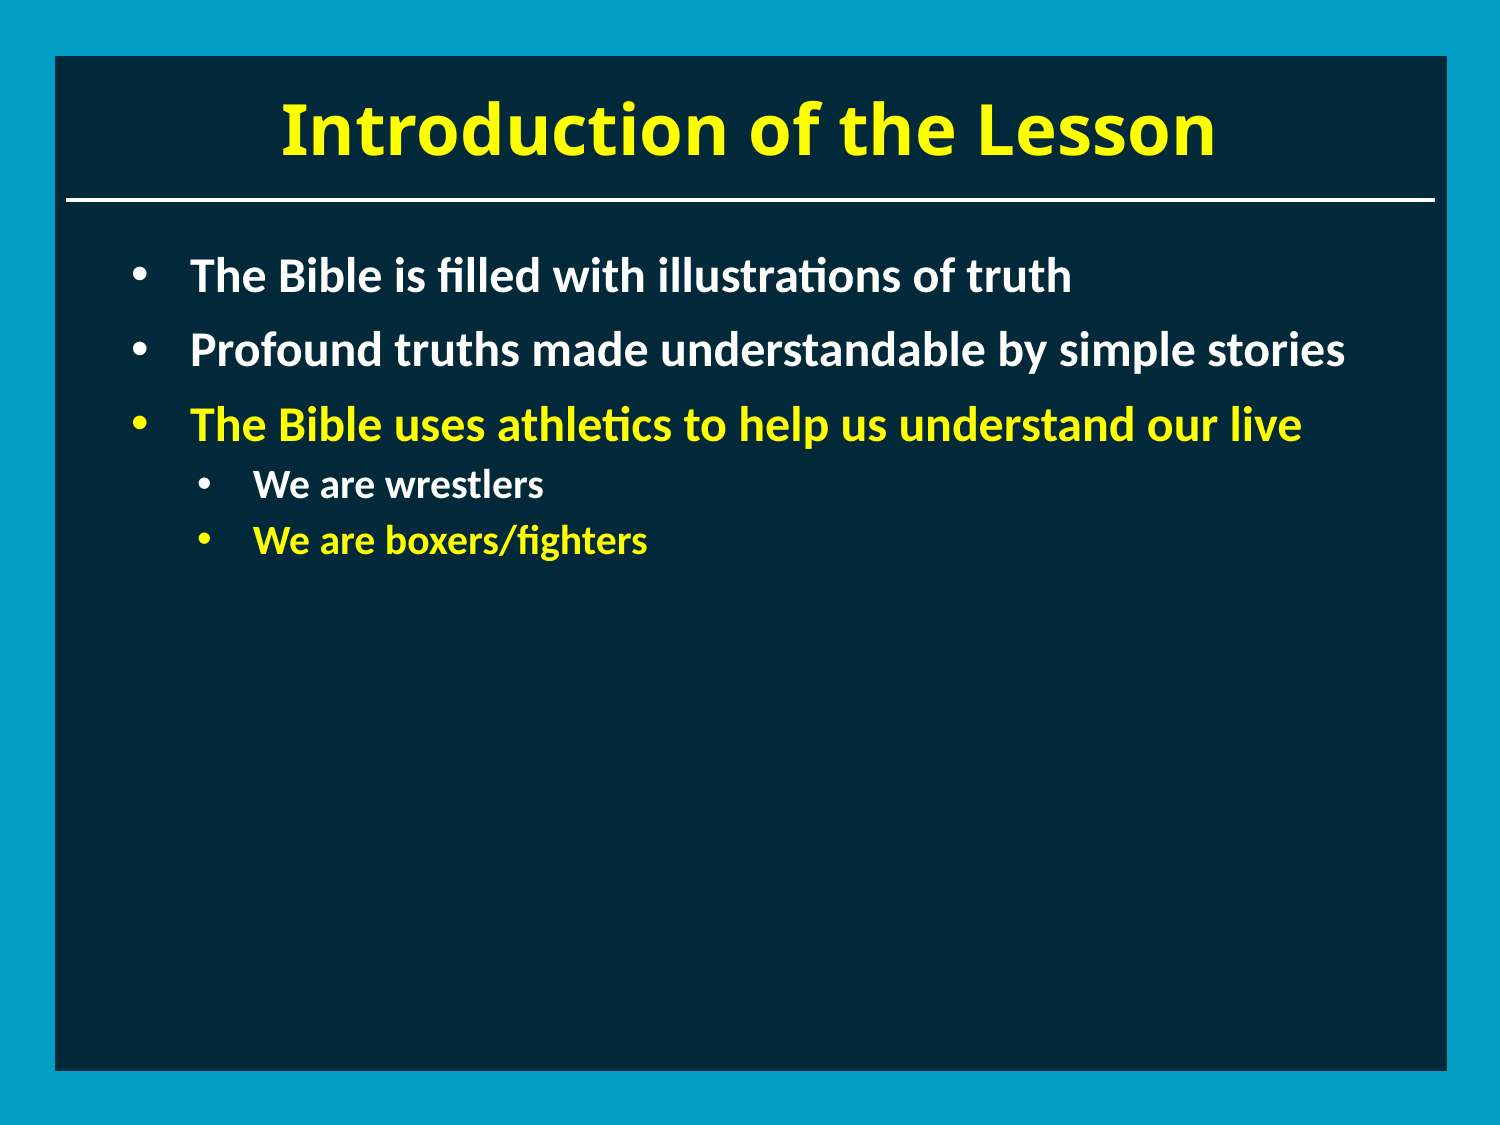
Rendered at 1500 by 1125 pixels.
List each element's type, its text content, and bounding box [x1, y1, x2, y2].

list The Bible is filled with illustrations of truth Profound truths made understandable by simple stories The Bible uses athletics to help us understand our live We are wrestlers We are boxers/fighters [77, 241, 1428, 1056]
title Introduction of the Lesson [103, 59, 1397, 198]
